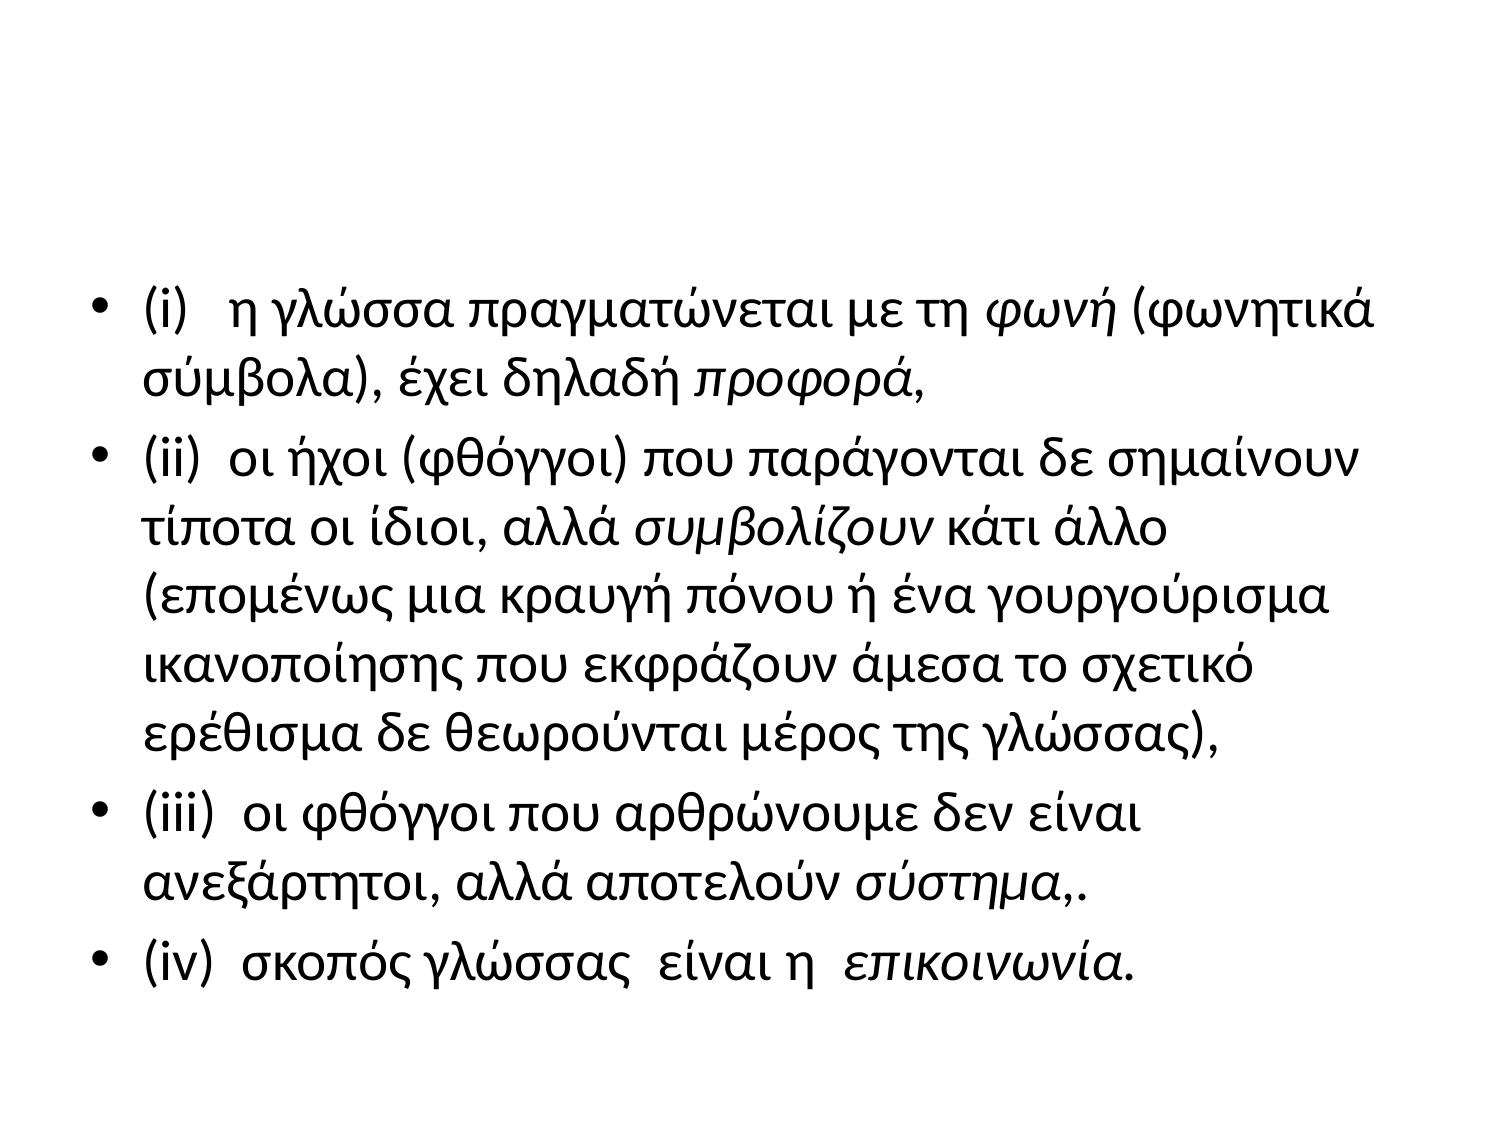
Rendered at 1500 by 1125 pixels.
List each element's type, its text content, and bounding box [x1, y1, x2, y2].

list (i) η γλώσσα πραγματώνεται με τη φωνή (φωνητικά σύμβολα), έχει δηλαδή προφορά, (ii) οι ήχοι (φθόγγοι) που παράγονται δε σημαίνουν τίποτα οι ίδιοι, αλλά συμβολίζουν κάτι άλλο (επομένως μια κραυγή πόνου ή ένα γουργούρισμα ικανοποίησης που εκφράζουν άμεσα το σχετικό ερέθισμα δε θεωρούνται μέρος της γλώσσας), (iii) οι φθόγγοι που αρθρώνουμε δεν είναι ανεξάρτητοι, αλλά αποτελούν σύστημα,. (iv) σκοπός γλώσσας είναι η επικοινωνία. [75, 262, 1425, 1005]
